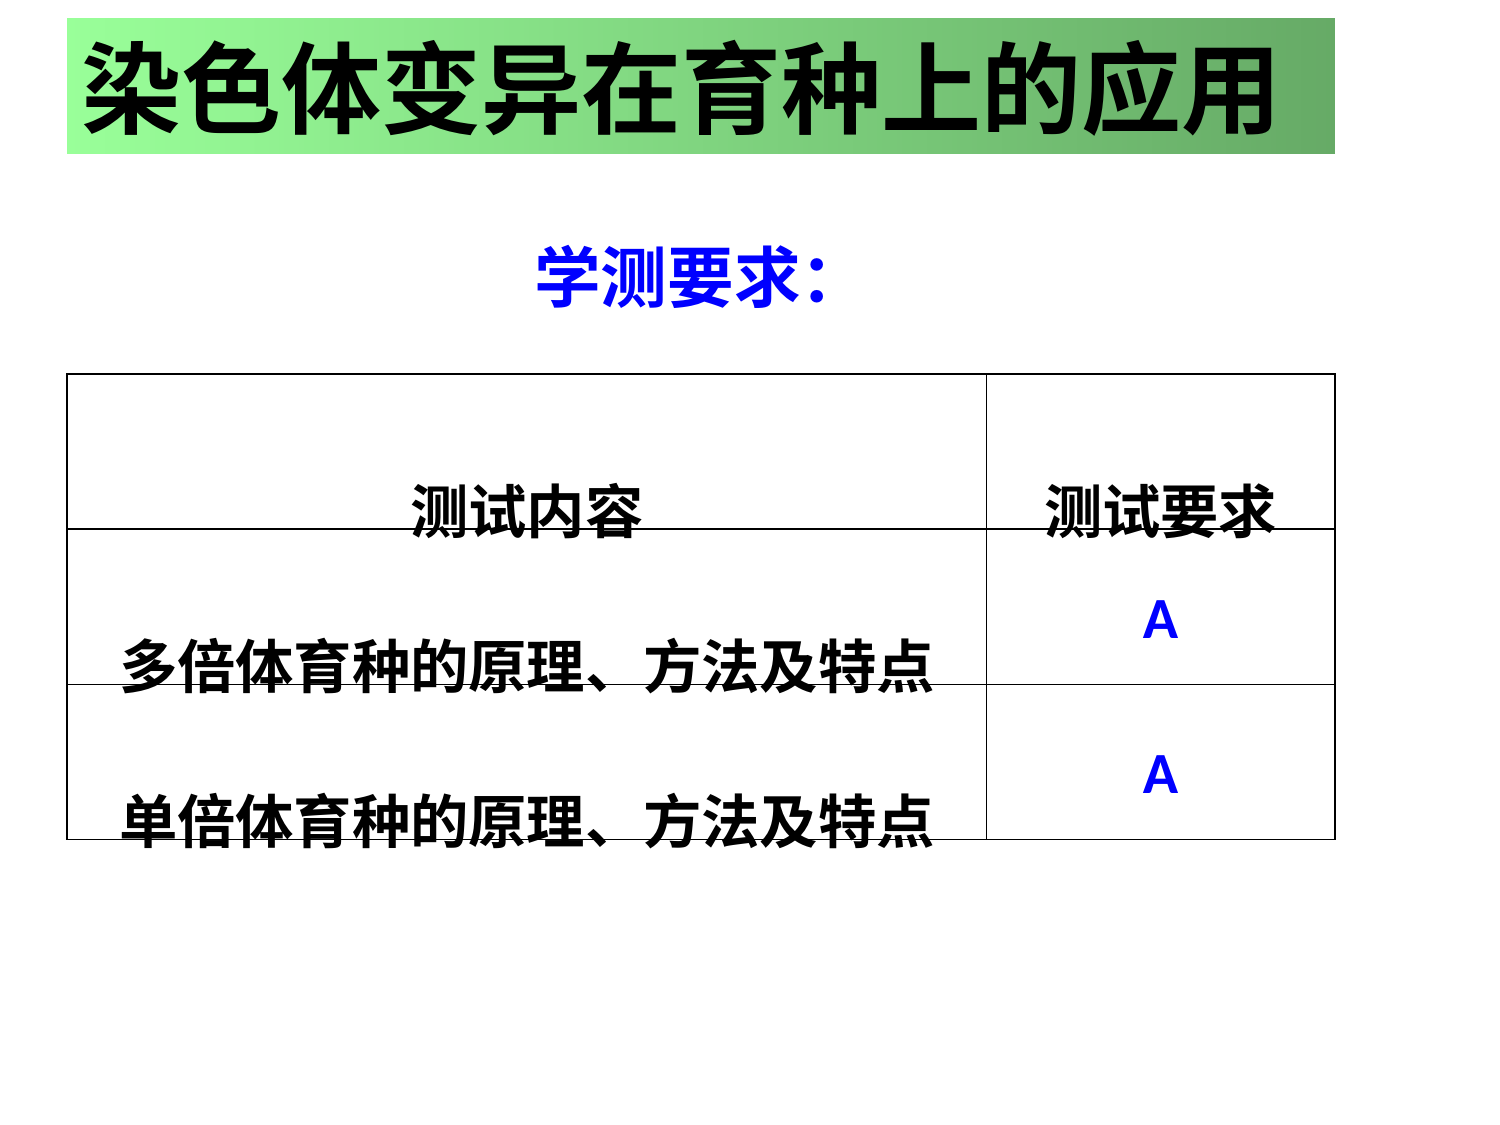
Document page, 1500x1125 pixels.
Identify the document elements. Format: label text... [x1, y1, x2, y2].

table_header 测试内容 [68, 375, 986, 528]
table_header 测试要求 [987, 375, 1334, 528]
table_cell A [987, 530, 1334, 684]
subtitle 学测要求： [138, 237, 1264, 338]
table_cell 单倍体育种的原理、方法及特点 [68, 685, 986, 839]
table_cell 多倍体育种的原理、方法及特点 [68, 530, 986, 684]
table_cell A [987, 685, 1334, 839]
text_box 染色体变异在育种上的应用 [67, 18, 1335, 154]
